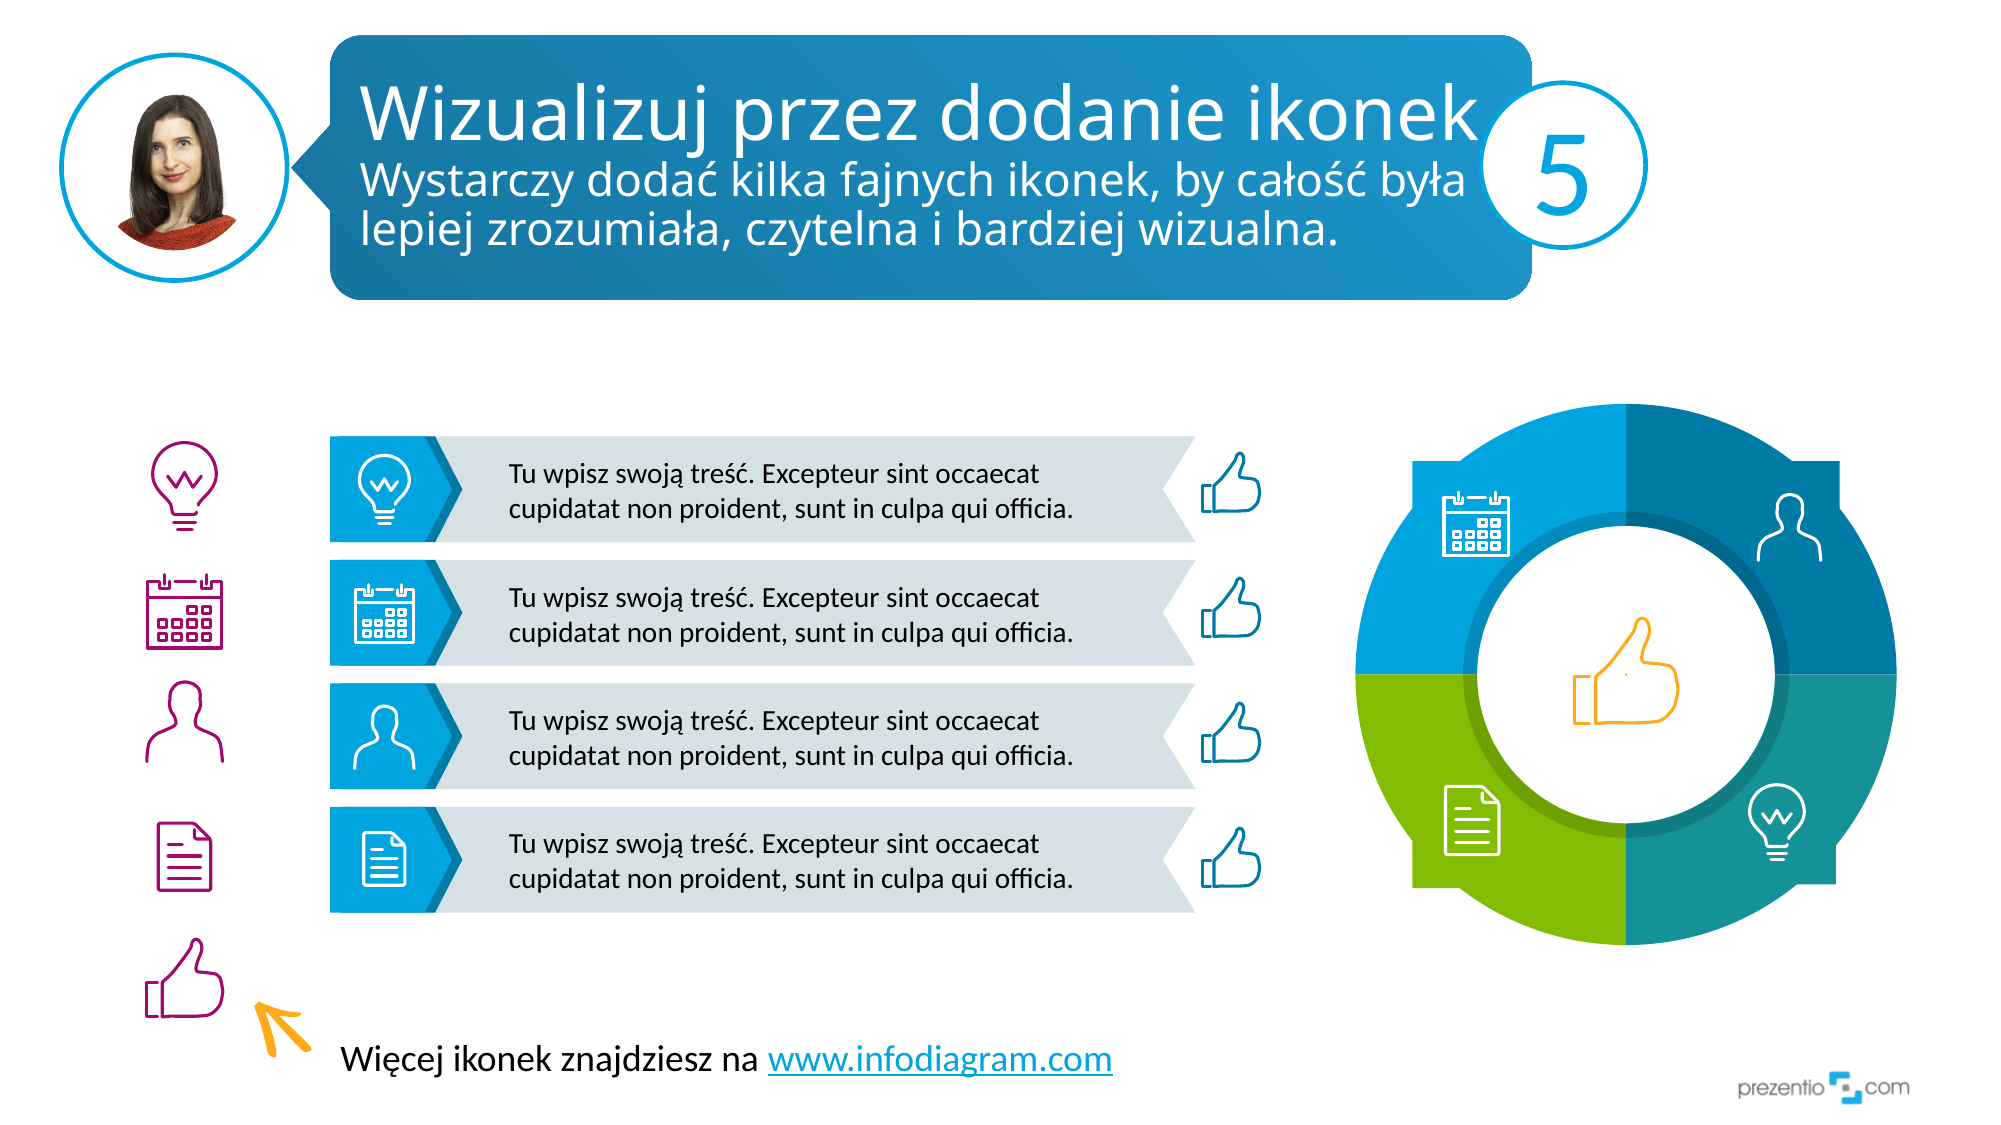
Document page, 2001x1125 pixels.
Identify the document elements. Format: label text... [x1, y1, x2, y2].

text_box Więcej ikonek znajdziesz na www.infodiagram.com [325, 1026, 1137, 1087]
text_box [1355, 403, 1897, 946]
text_box [253, 1001, 312, 1058]
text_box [330, 436, 1196, 543]
title Wizualizuj przez dodanie ikonek Wystarczy dodać kilka fajnych ikonek, by całość była lepiej zrozumiała, czytelna i bardziej wizualna. [344, 37, 1497, 295]
text_box [158, 823, 211, 891]
text_box [152, 442, 217, 515]
text_box [1214, 828, 1260, 887]
text_box [146, 982, 158, 1017]
text_box [1202, 485, 1211, 512]
text_box [1214, 578, 1260, 637]
text_box 5 [1479, 81, 1647, 249]
text_box [147, 581, 222, 649]
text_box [330, 683, 1196, 790]
text_box [1214, 703, 1260, 762]
text_box [1202, 860, 1211, 887]
text_box [1202, 610, 1211, 637]
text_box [330, 806, 1196, 913]
text_box [162, 939, 223, 1017]
text_box [1202, 735, 1211, 762]
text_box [330, 559, 1196, 666]
text_box [146, 681, 223, 762]
picture [1720, 1063, 1934, 1108]
picture [93, 84, 255, 251]
text_box [1214, 453, 1260, 512]
